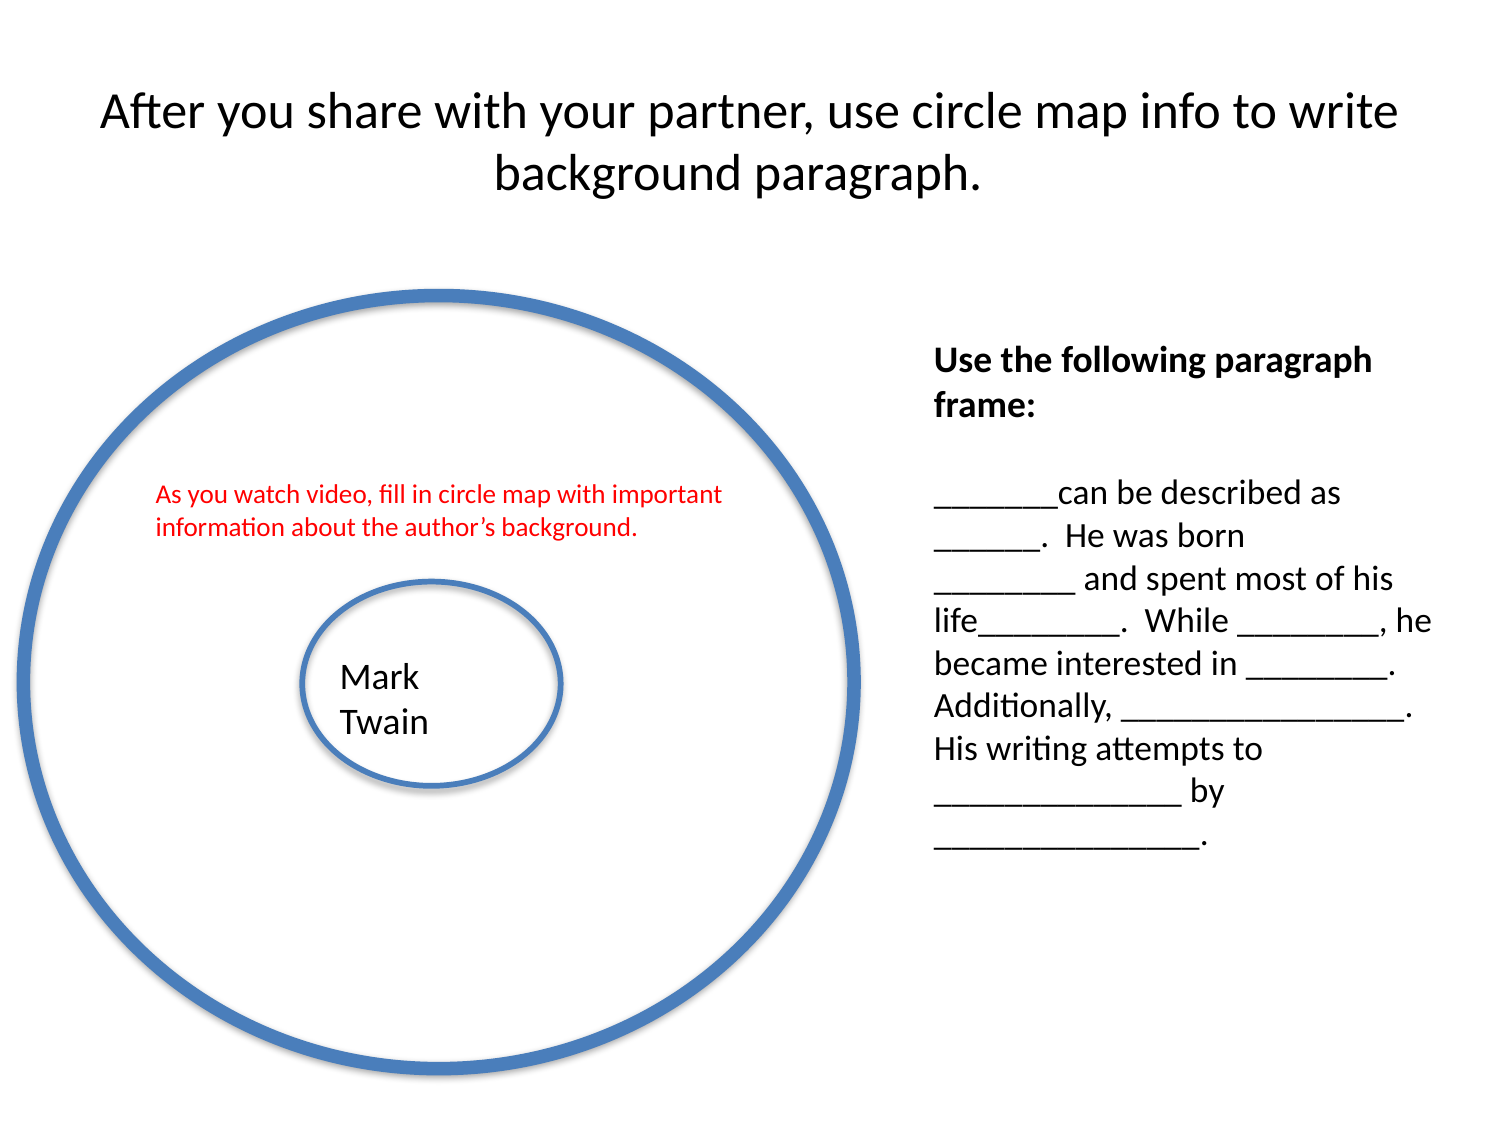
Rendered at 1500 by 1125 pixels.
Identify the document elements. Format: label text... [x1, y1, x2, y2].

text_box [22, 294, 855, 1070]
text_box Use the following paragraph frame: _______can be described as ______. He was born ________ and spent most of his life________. While ________, he became interested in ________. Additionally, ________________. His writing attempts to ______________ by _______________. [919, 327, 1462, 860]
title After you share with your partner, use circle map info to write background paragraph. [75, 45, 1425, 233]
text_box [301, 580, 562, 749]
text_box As you watch video, fill in circle map with important information about the author’s background. [140, 469, 813, 549]
text_box [332, 750, 531, 787]
text_box Mark Twain [324, 644, 532, 750]
